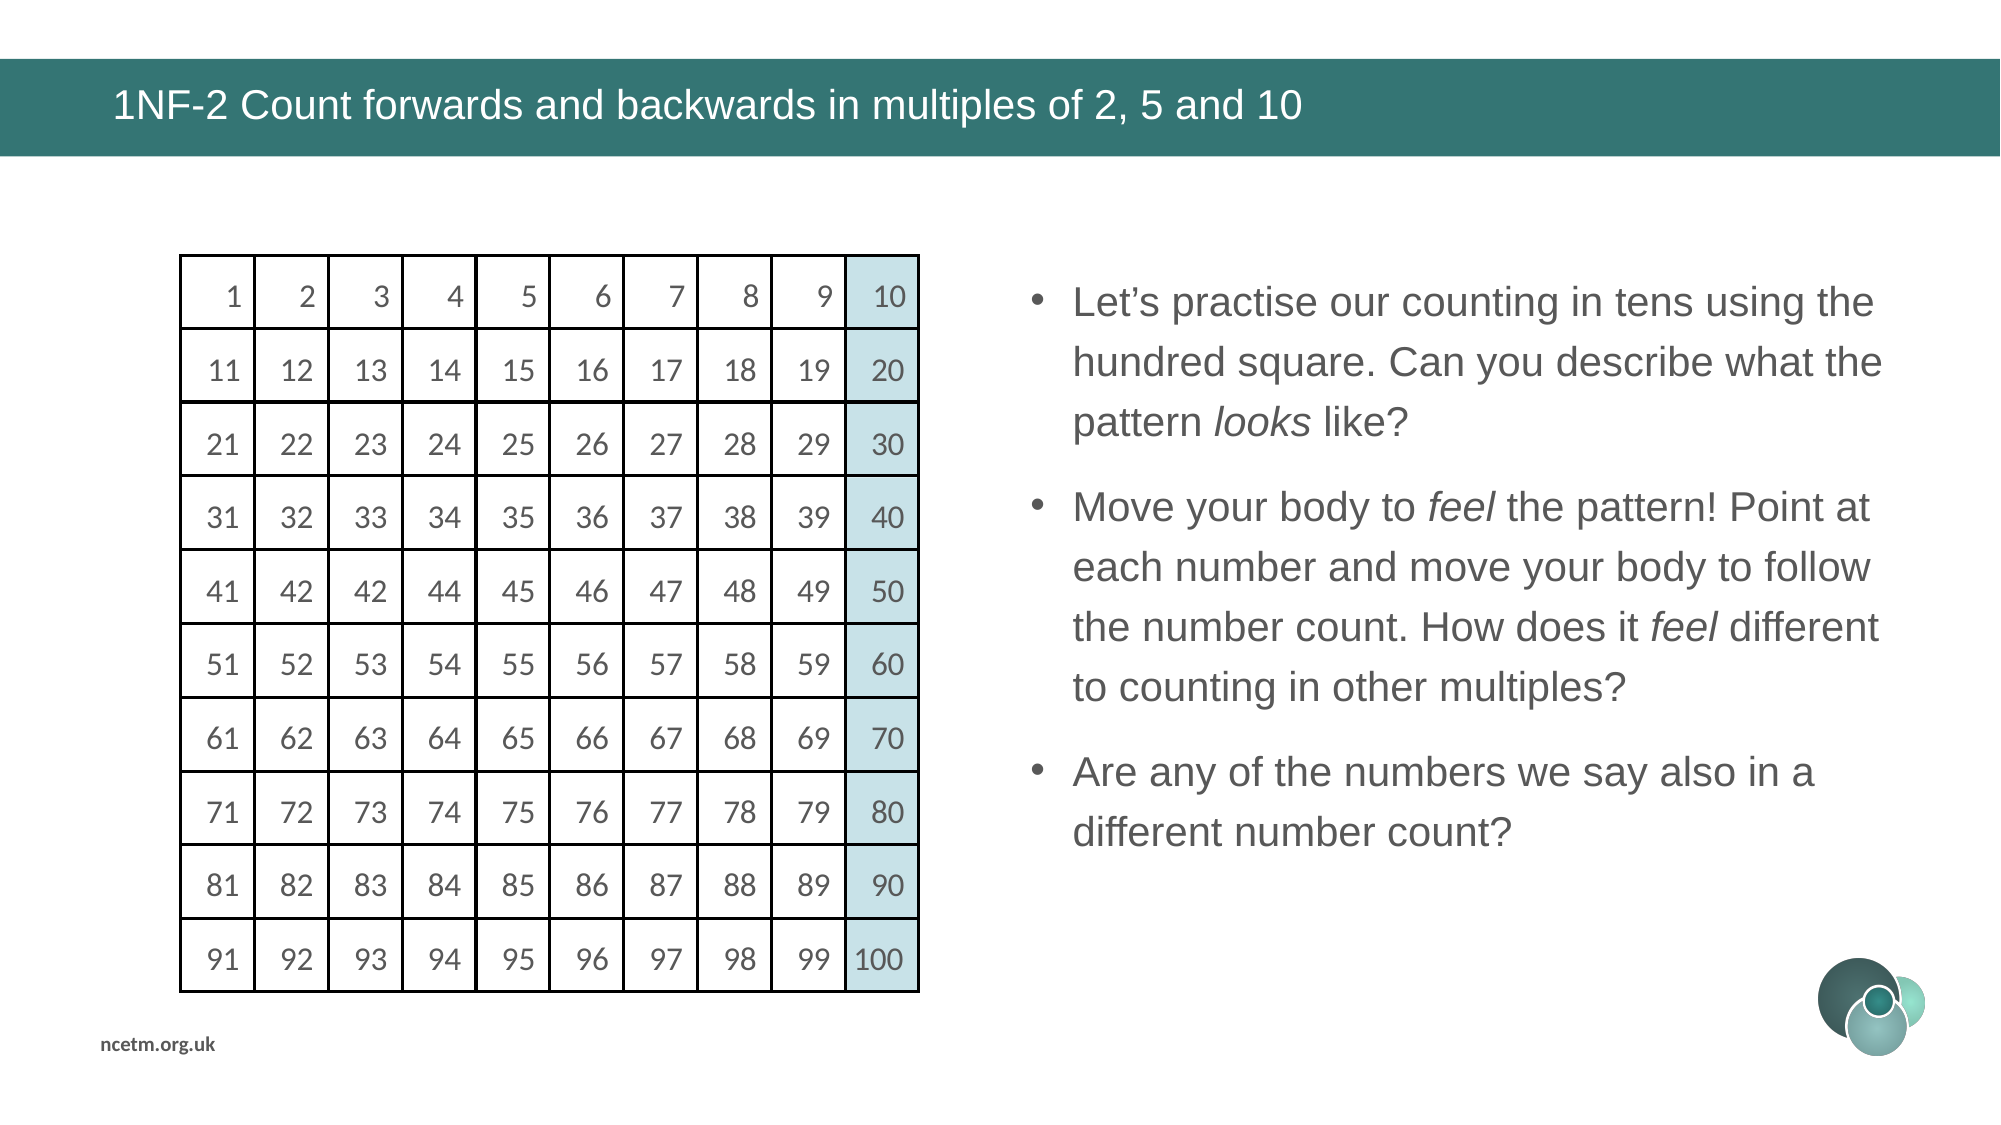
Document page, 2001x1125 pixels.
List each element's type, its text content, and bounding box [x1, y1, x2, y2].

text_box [188, 266, 924, 985]
text_box Let’s practise our counting in tens using the hundred square. Can you describe what the pattern looks like? Move your body to feel the pattern! Point at each number and move your body to follow the number count. How does it feel different to counting in other multiples? Are any of the numbers we say also in a different number count? [1015, 257, 1900, 930]
picture [1818, 958, 1925, 1056]
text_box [179, 254, 920, 993]
title 1NF-2 Count forwards and backwards in multiples of 2, 5 and 10 [97, 76, 1945, 147]
